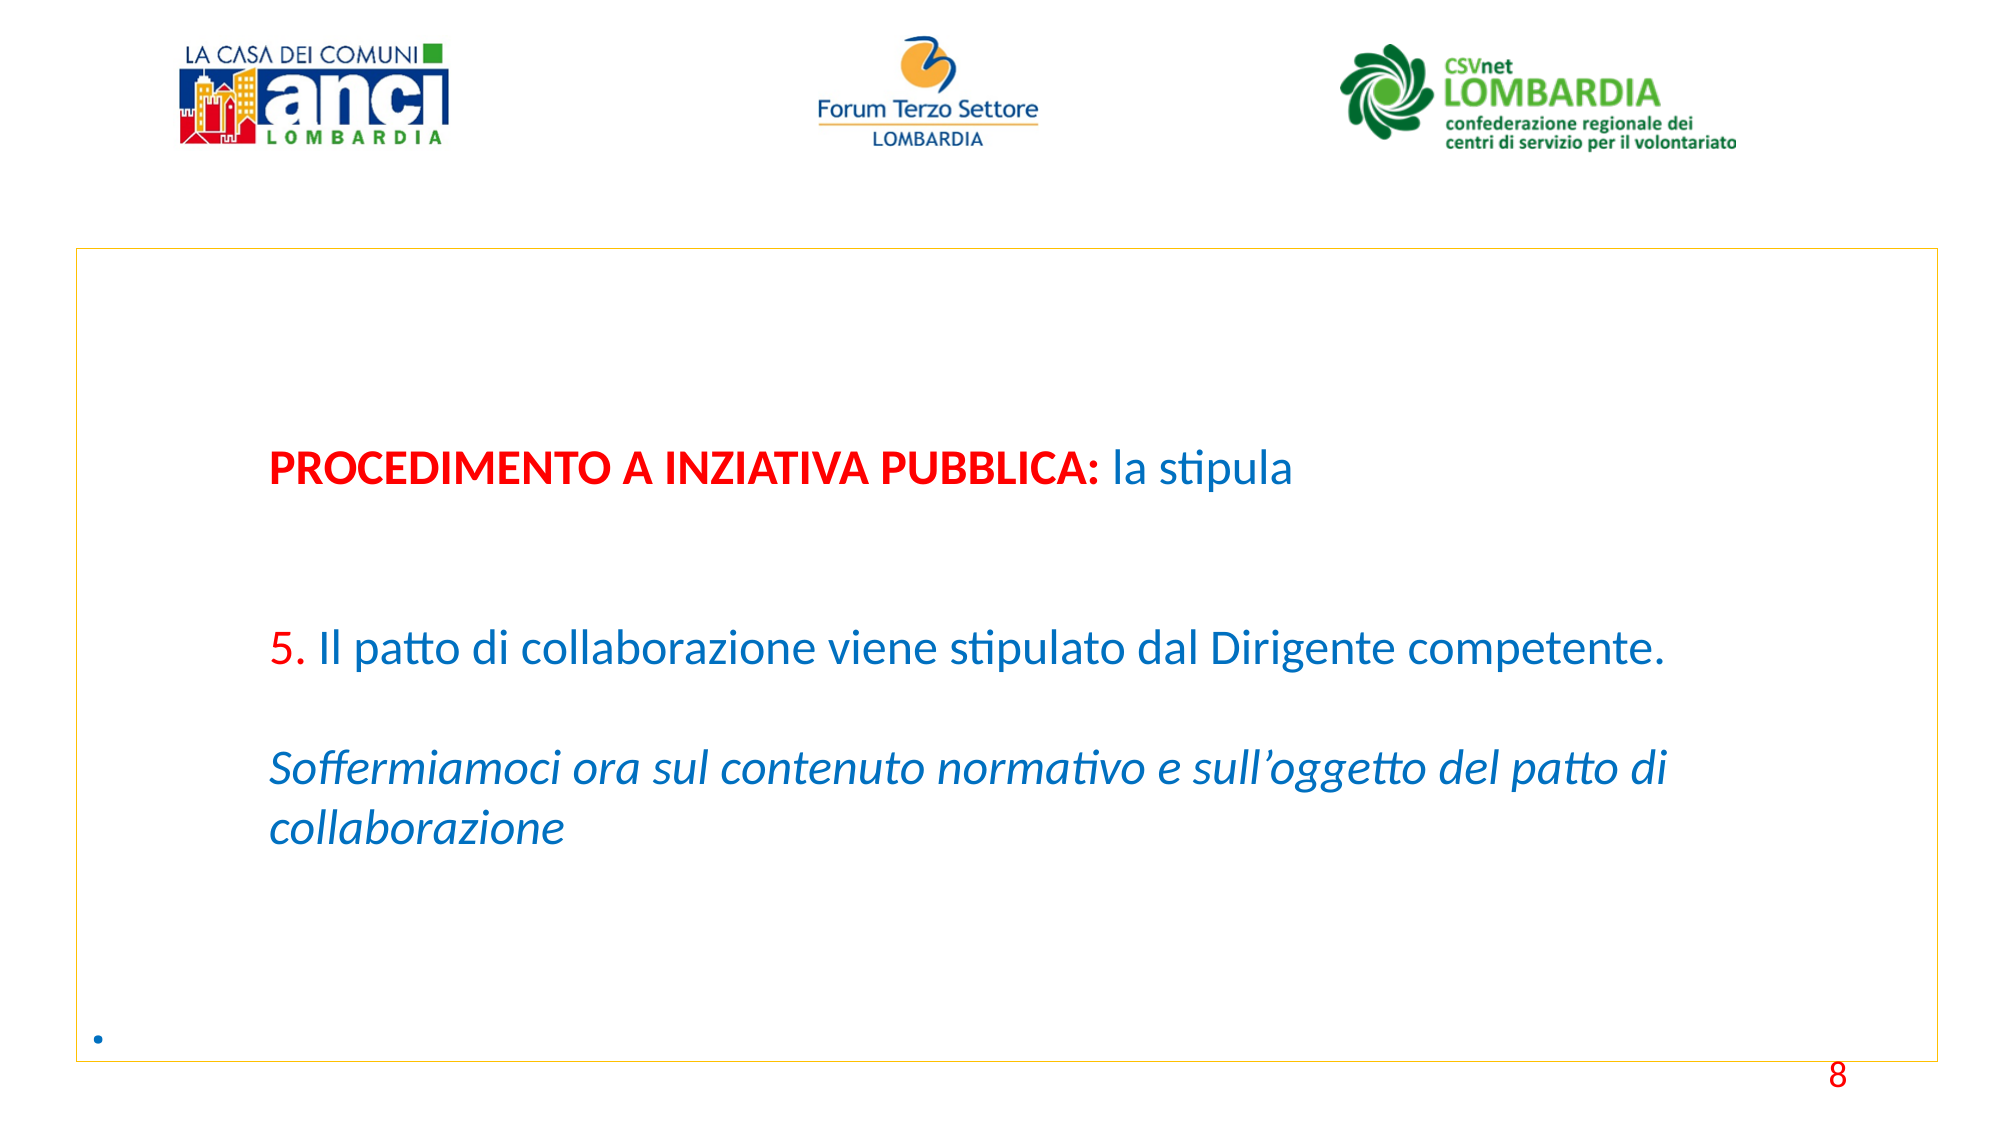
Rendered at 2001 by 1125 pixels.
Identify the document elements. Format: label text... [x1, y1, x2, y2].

title . [76, 248, 1938, 1062]
slide_number 8 [1412, 1042, 1863, 1103]
text_box PROCEDIMENTO A INZIATIVA PUBBLICA: la stipula 5. Il patto di collaborazione viene stipulato dal Dirigente competente. Soffermiamoci ora sul contenuto normativo e sull’oggetto del patto di collaborazione [254, 426, 1824, 862]
picture [1340, 44, 1736, 154]
picture [173, 35, 455, 152]
picture [818, 35, 1039, 147]
